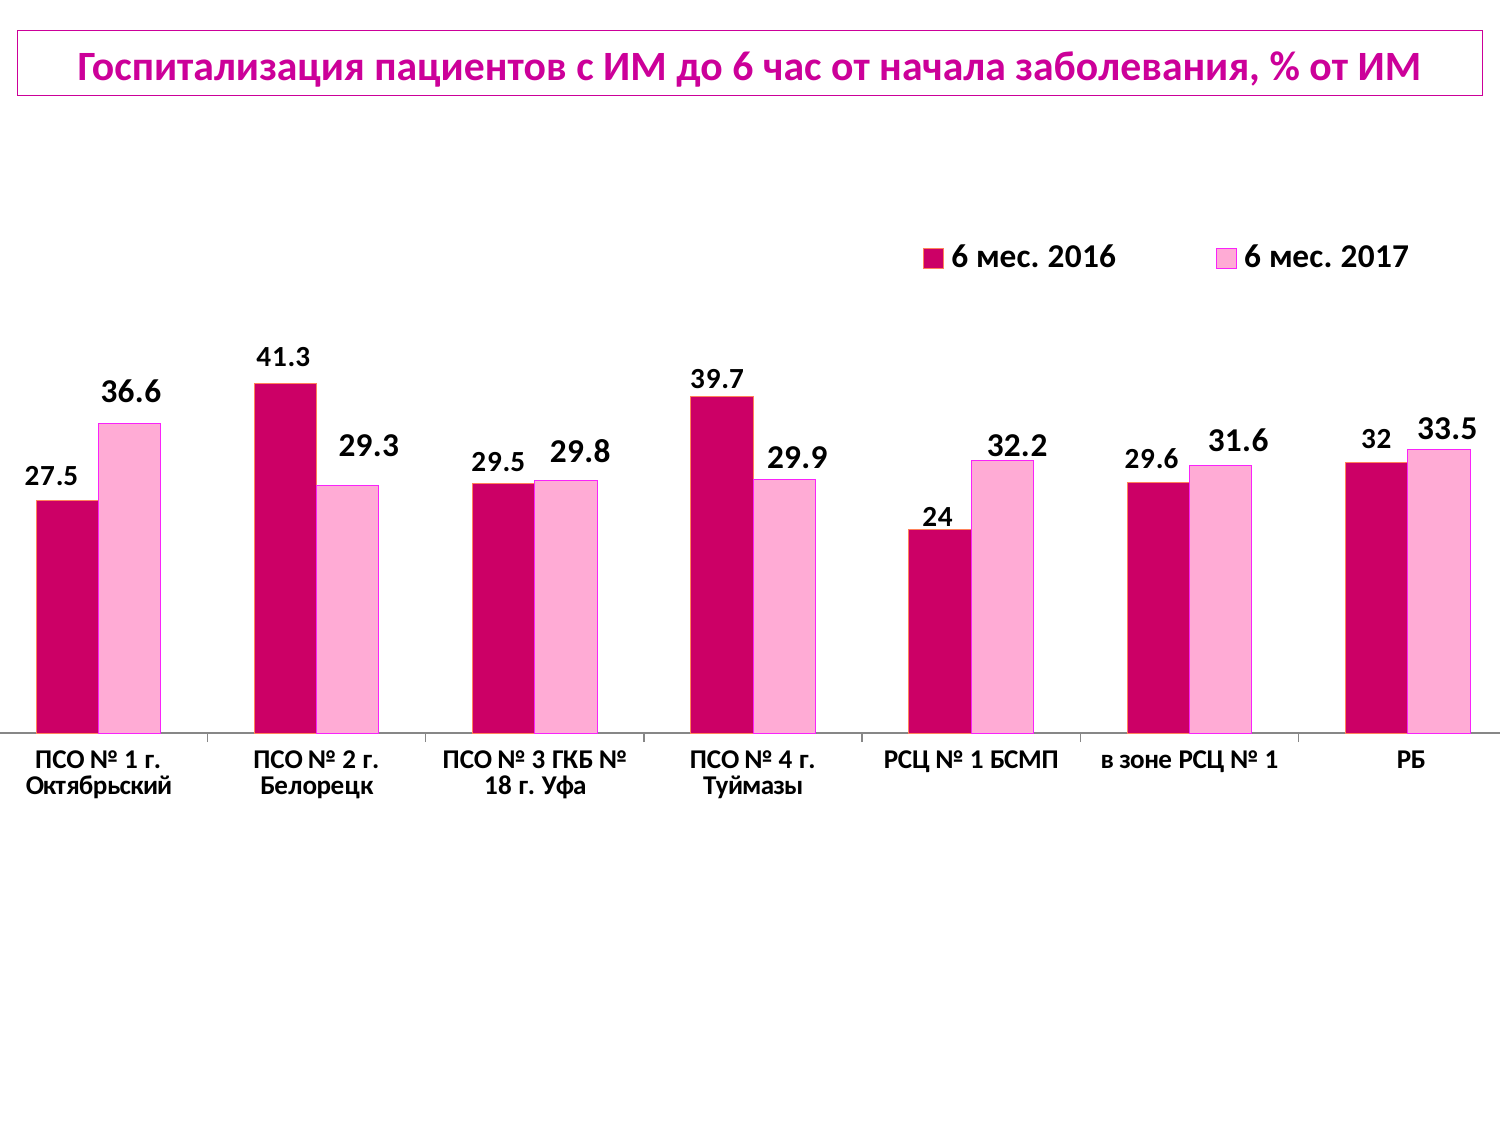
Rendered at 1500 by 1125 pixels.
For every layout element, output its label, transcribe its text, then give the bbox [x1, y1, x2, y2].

text_box Госпитализация пациентов с ИМ до 6 час от начала заболевания, % от ИМ [17, 30, 1483, 96]
chart [0, 207, 1500, 941]
